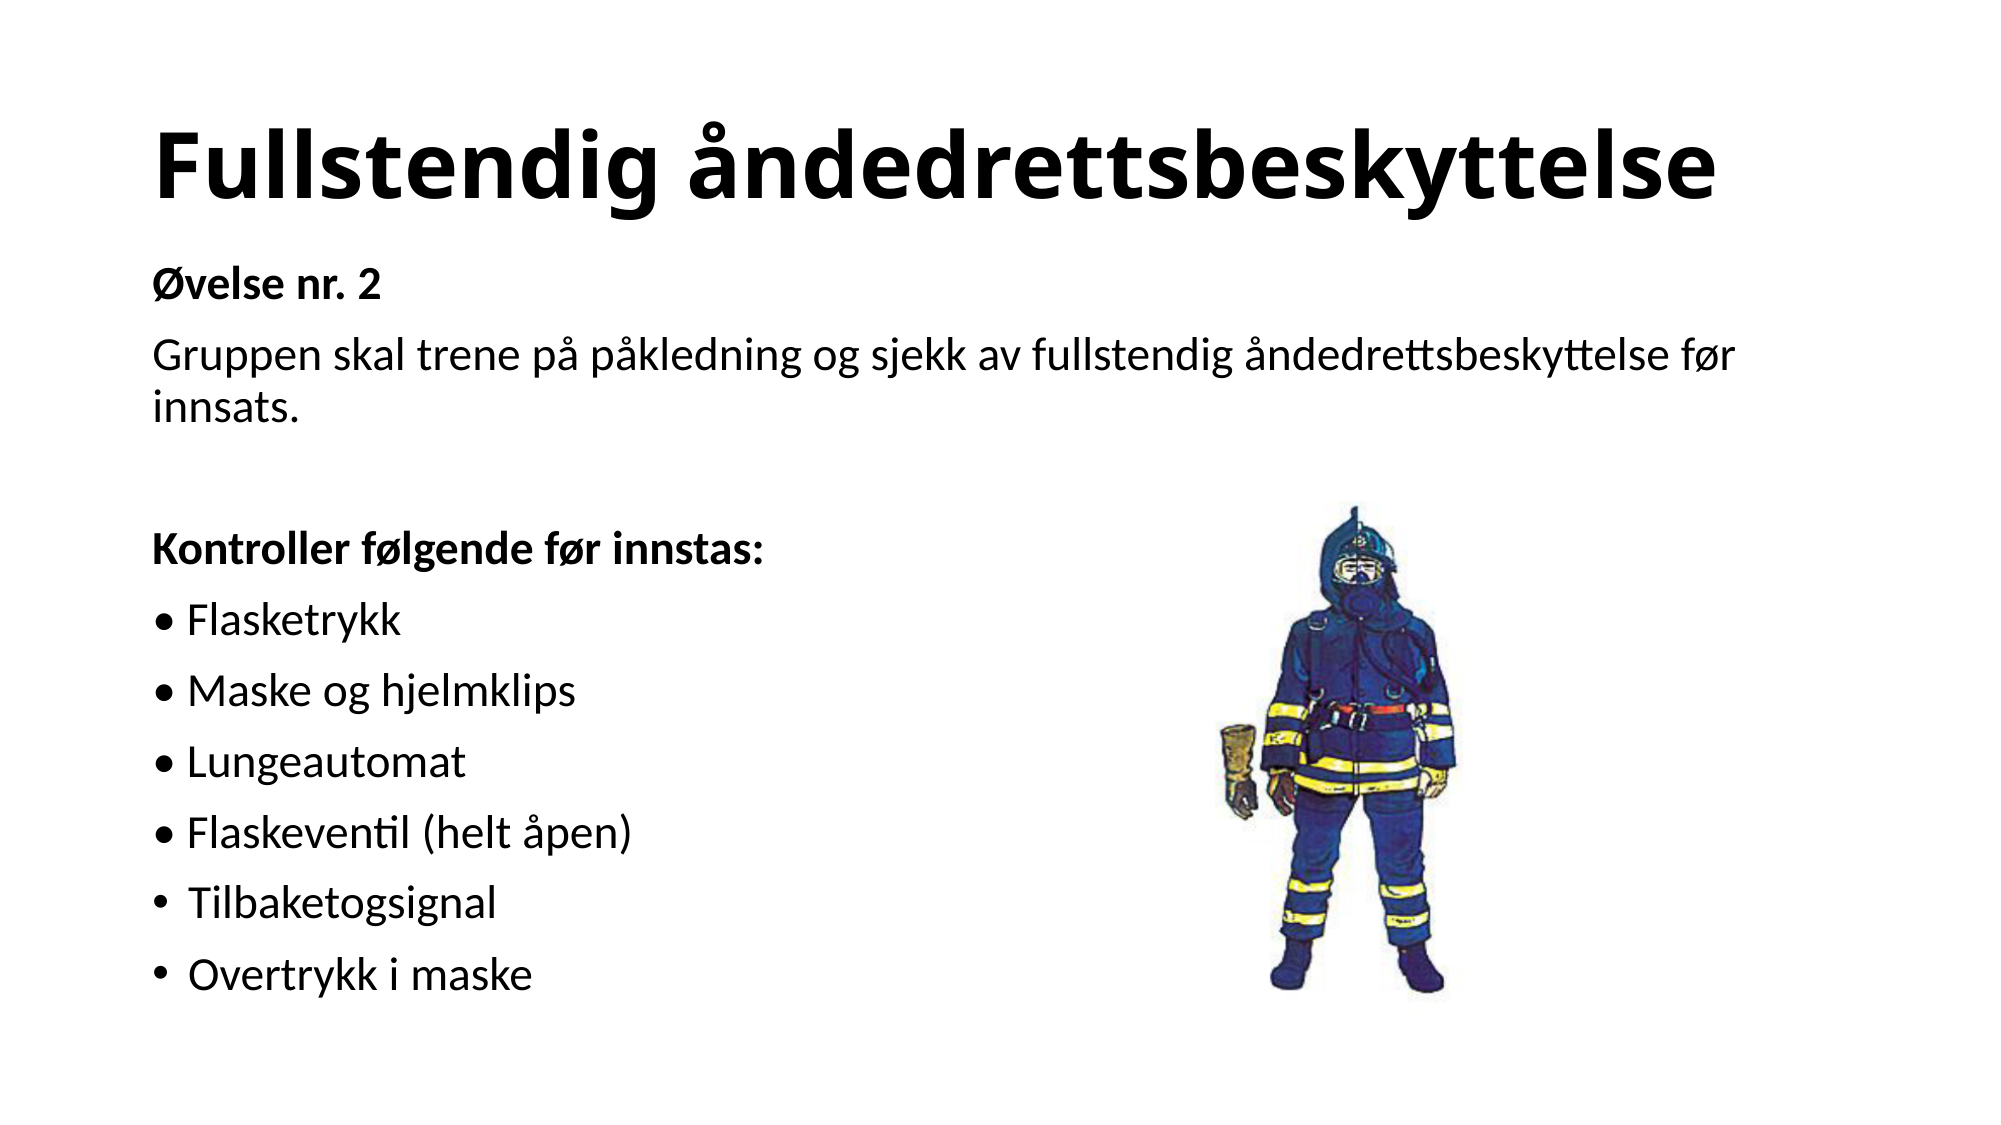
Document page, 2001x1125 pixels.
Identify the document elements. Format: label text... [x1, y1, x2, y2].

picture [1182, 480, 1530, 1014]
list Øvelse nr. 2 Gruppen skal trene på påkledning og sjekk av fullstendig åndedrettsbeskyttelse før innsats. Kontroller følgende før innstas: • Flasketrykk • Maske og hjelmklips • Lungeautomat • Flaskeventil (helt åpen) Tilbaketogsignal Overtrykk i maske [137, 251, 1863, 1014]
title Fullstendig åndedrettsbeskyttelse [137, 59, 1863, 251]
